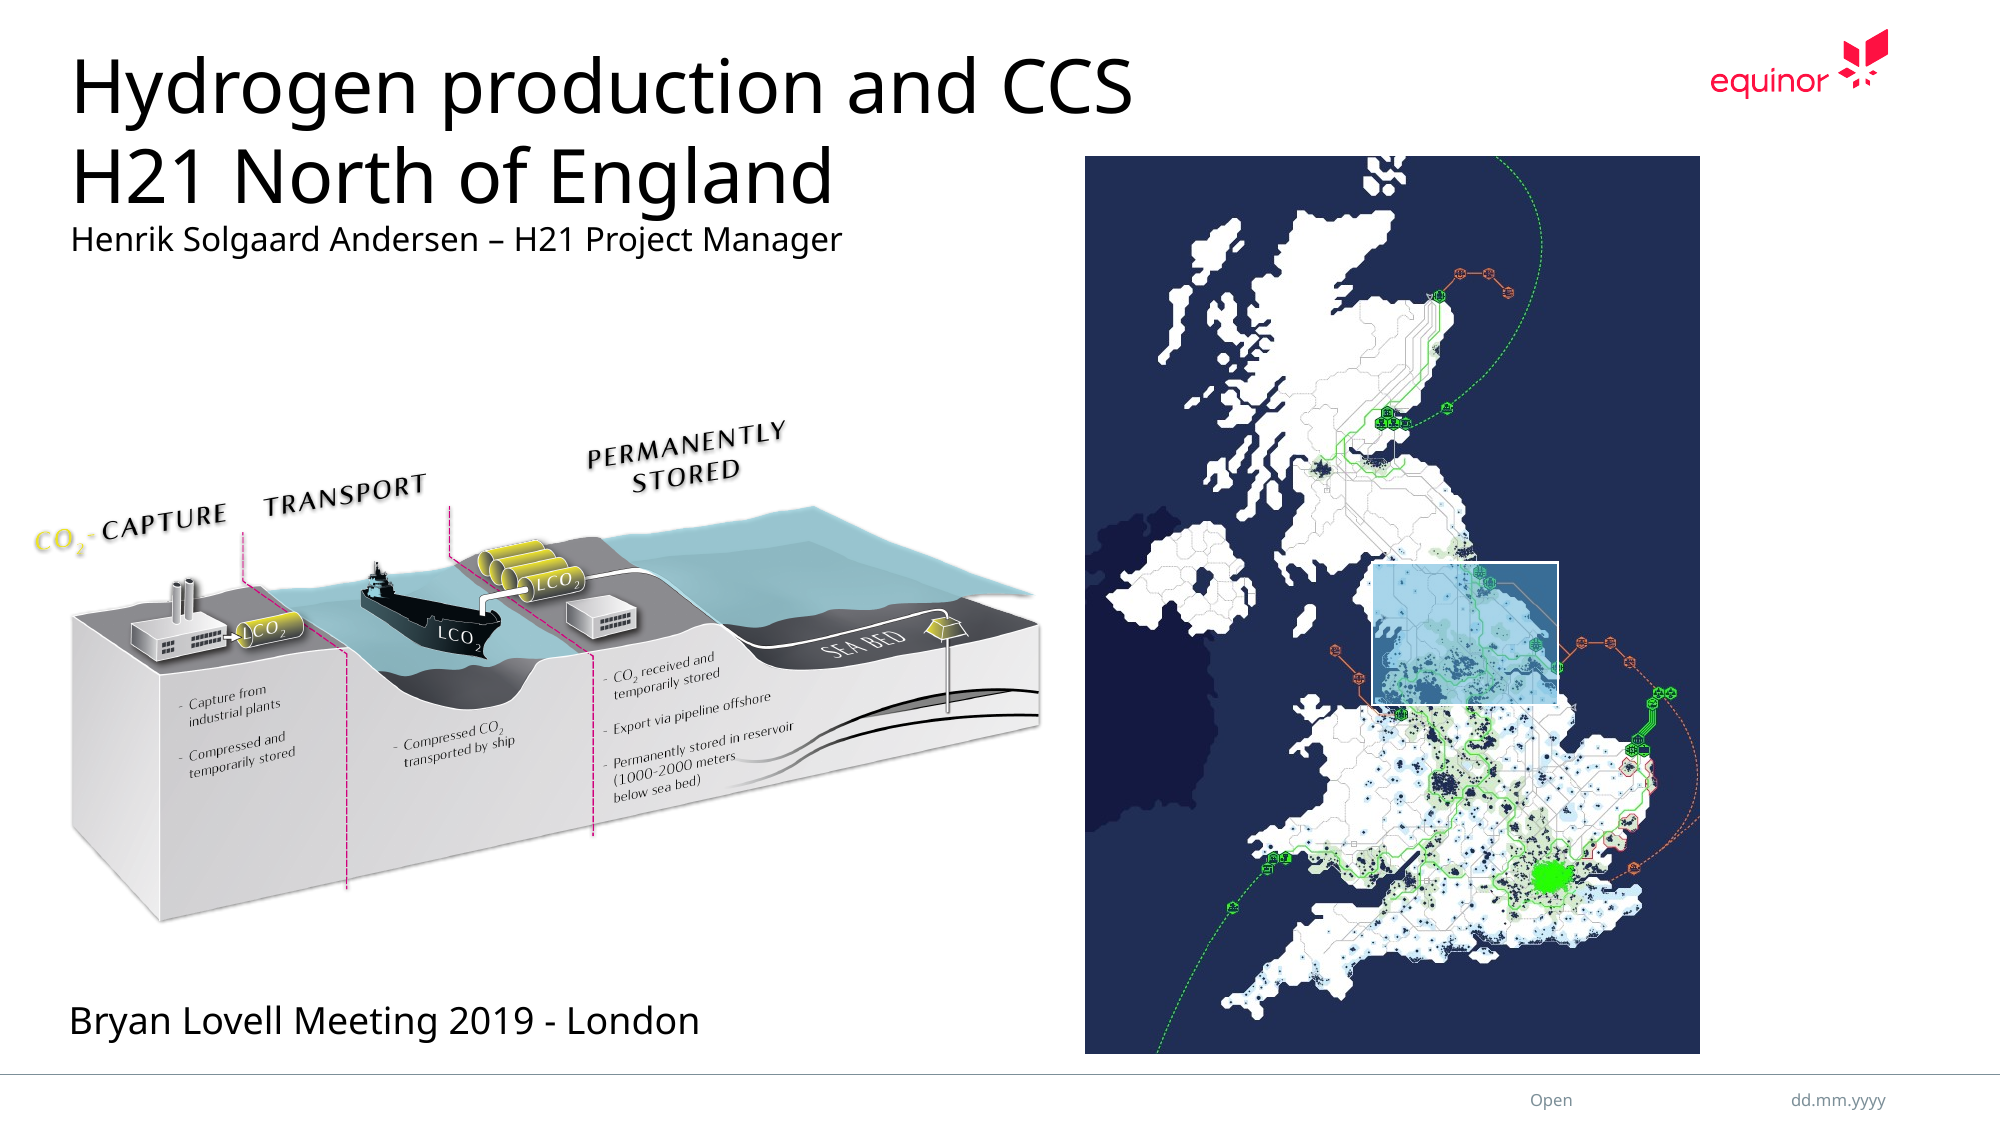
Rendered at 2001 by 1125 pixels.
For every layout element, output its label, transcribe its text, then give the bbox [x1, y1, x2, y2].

picture [1688, 6, 1911, 122]
title Hydrogen production and CCS H21 North of England Henrik Solgaard Andersen – H21 Project Manager [70, 32, 1843, 282]
text_box Bryan Lovell Meeting 2019 - London [68, 975, 1055, 1066]
picture [22, 408, 1055, 936]
picture [1085, 156, 1700, 1054]
